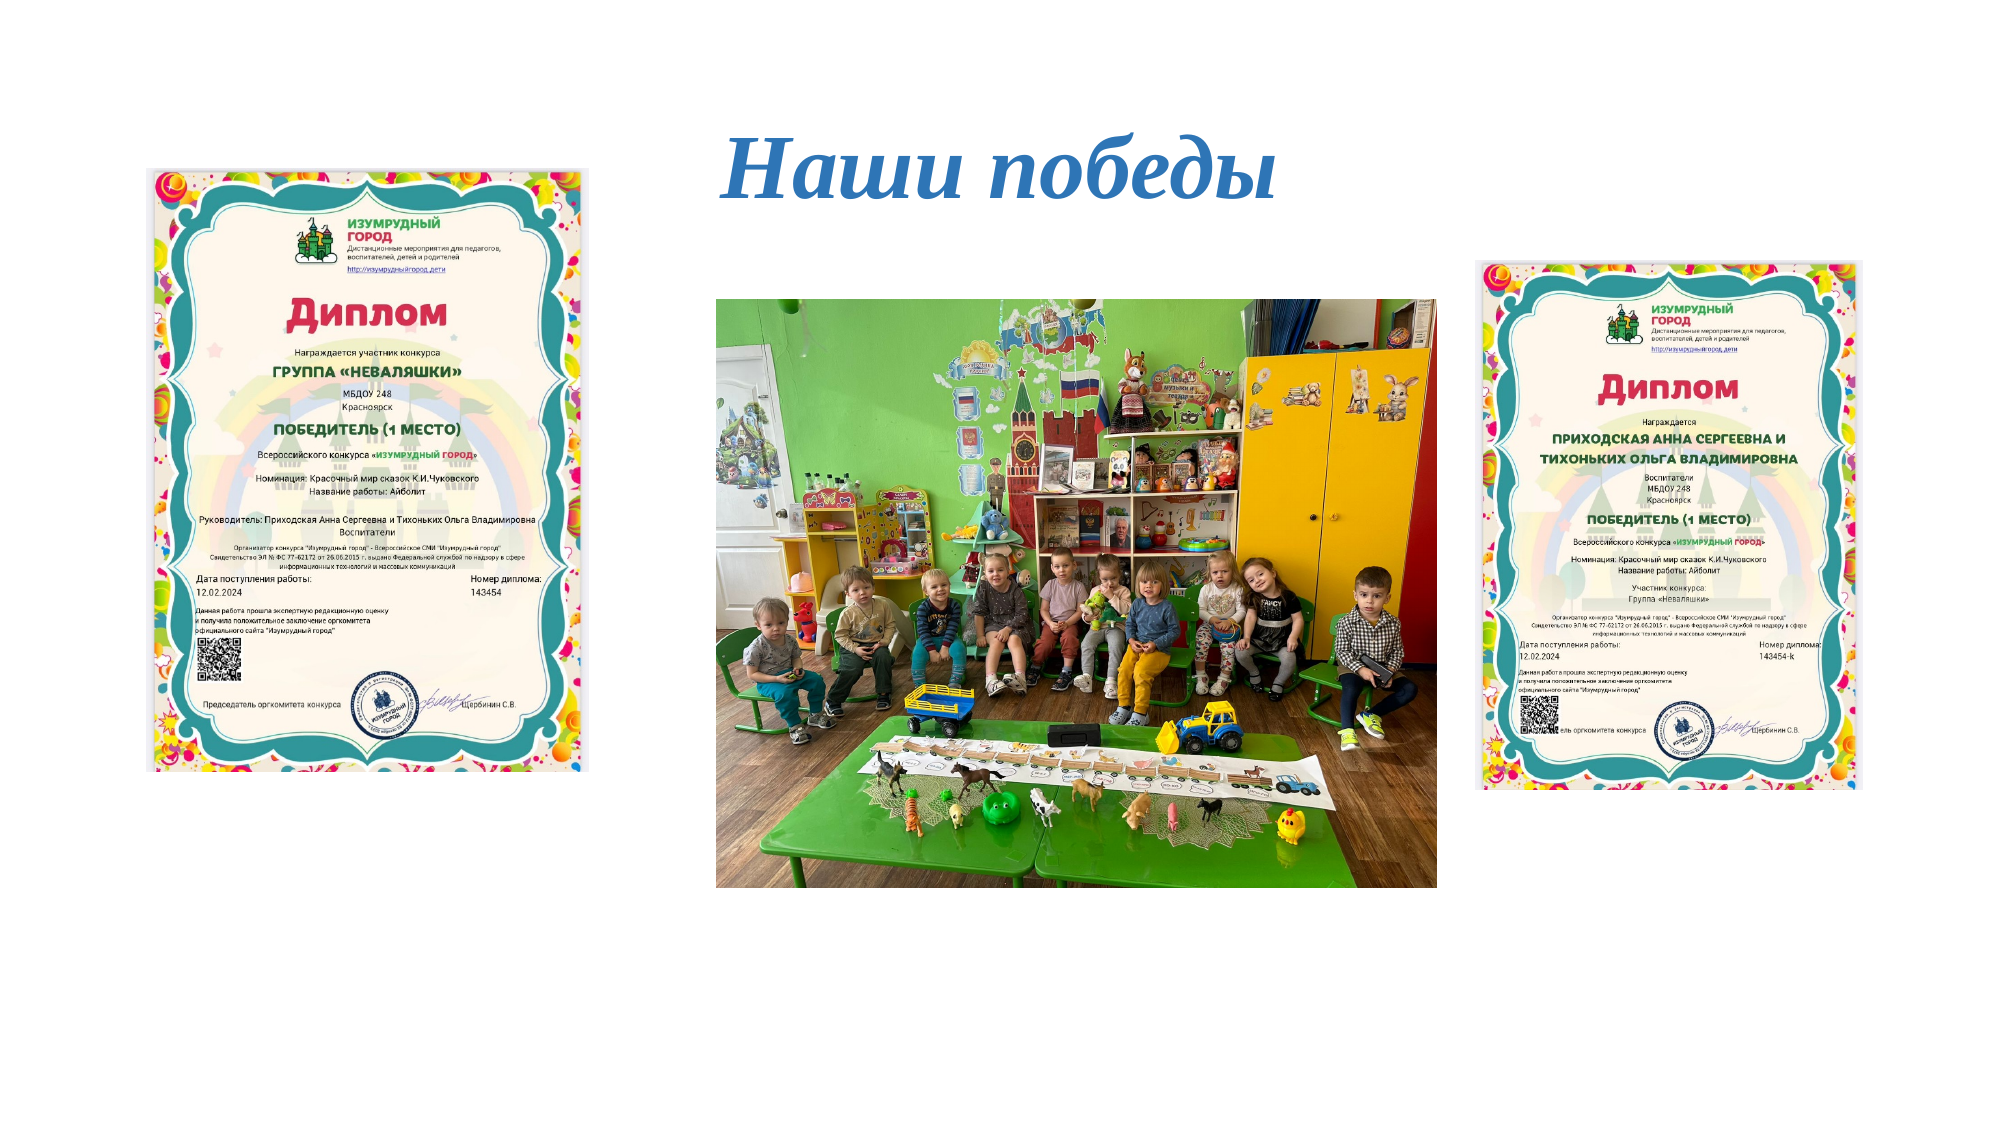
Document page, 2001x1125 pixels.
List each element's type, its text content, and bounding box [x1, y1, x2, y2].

picture [1475, 260, 1863, 790]
title Наши победы [137, 59, 1863, 278]
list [716, 299, 1437, 888]
picture [146, 168, 589, 772]
